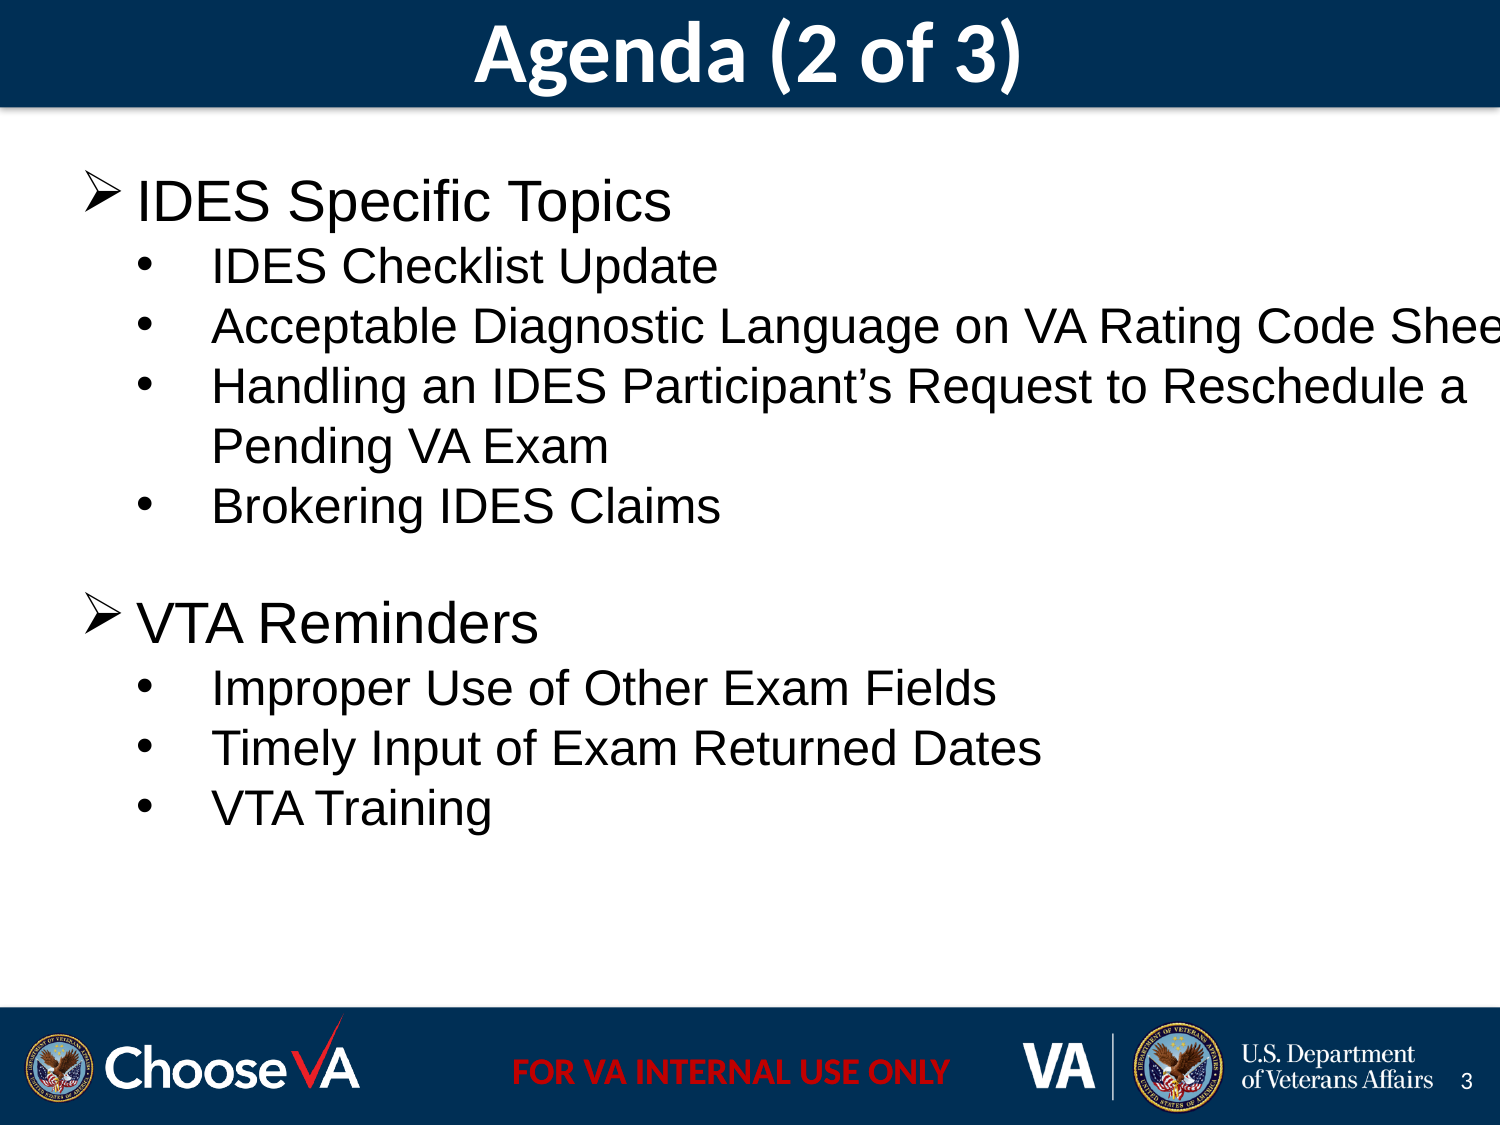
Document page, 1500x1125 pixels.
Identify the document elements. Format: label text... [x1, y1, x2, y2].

text_box IDES Specific Topics IDES Checklist Update Acceptable Diagnostic Language on VA Rating Code Sheets Handling an IDES Participant’s Request to Reschedule a Pending VA Exam Brokering IDES Claims VTA Reminders Improper Use of Other Exam Fields Timely Input of Exam Returned Dates VTA Training [46, 155, 1500, 843]
picture [1017, 1014, 1438, 1120]
slide_number 3 [1425, 1049, 1489, 1110]
title Agenda (2 of 3) [0, 0, 1500, 108]
picture [24, 1012, 360, 1103]
